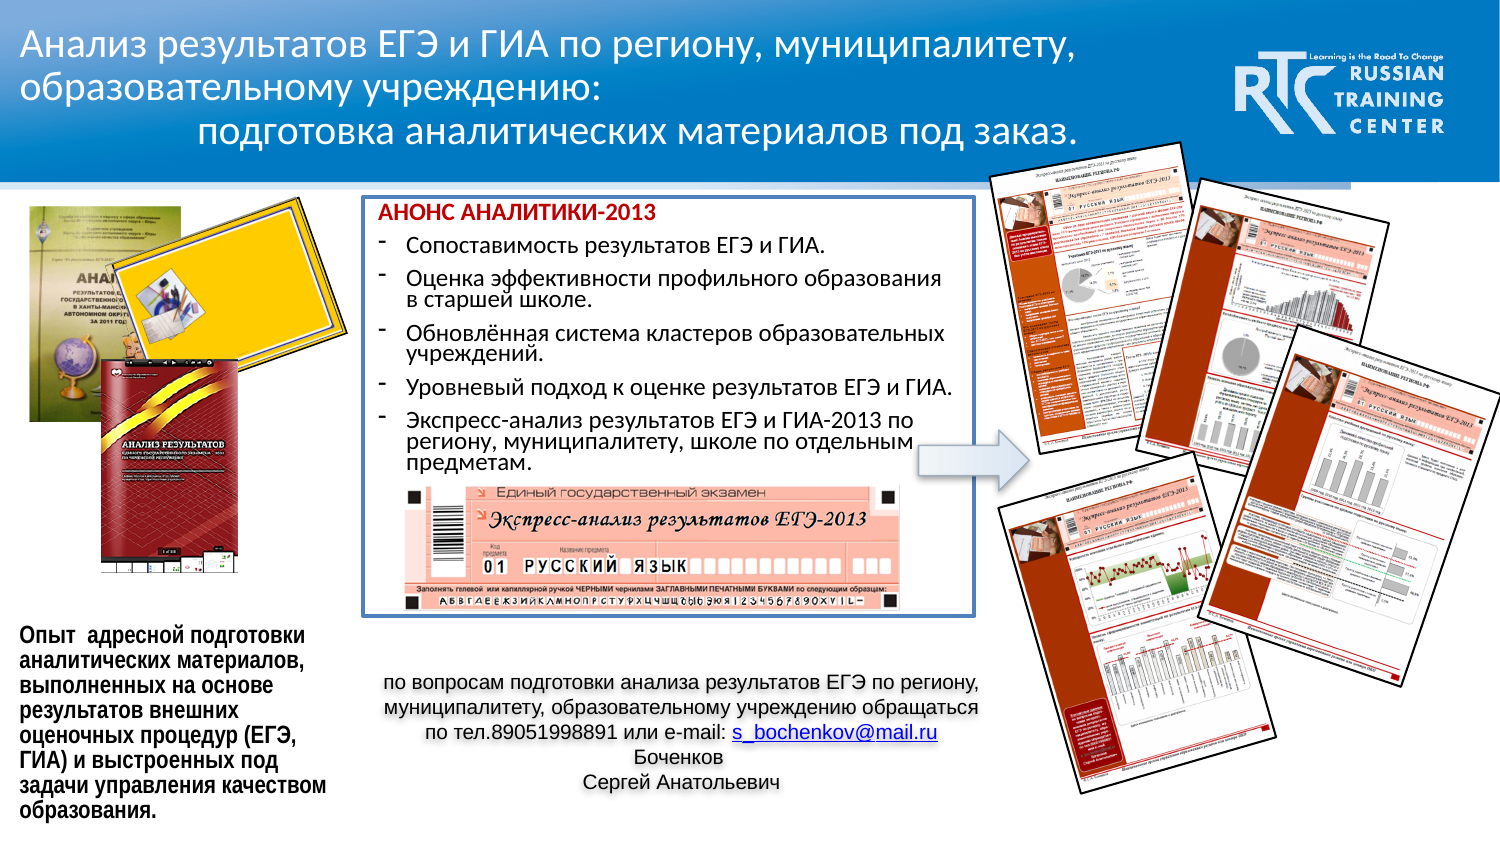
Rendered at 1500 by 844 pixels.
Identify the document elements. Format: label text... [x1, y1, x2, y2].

picture [403, 485, 901, 611]
text_box [918, 430, 1030, 491]
picture [0, 0, 1500, 791]
picture [0, 197, 343, 573]
text_box по вопросам подготовки анализа результатов ЕГЭ по региону, муниципалитету, образовательному учреждению обращаться по тел.89051998891 или e-mail: s_bochenkov@mail.ru Боченков Сергей Анатольевич [352, 634, 1011, 829]
text_box АНОНС АНАЛИТИКИ-2013 Сопоставимость результатов ЕГЭ и ГИА. Оценка эффективности профильного образования в старшей школе. Обновлённая система кластеров образовательных учреждений. Уровневый подход к оценке результатов ЕГЭ и ГИА. Экспресс-анализ результатов ЕГЭ и ГИА-2013 по региону, муниципалитету, школе по отдельным предметам. [361, 198, 976, 618]
text_box [331, 288, 347, 339]
text_box Опыт адресной подготовки аналитических материалов, выполненных на основе результатов внешних оценочных процедур (ЕГЭ, ГИА) и выстроенных под задачи управления качеством образования. [4, 616, 347, 832]
